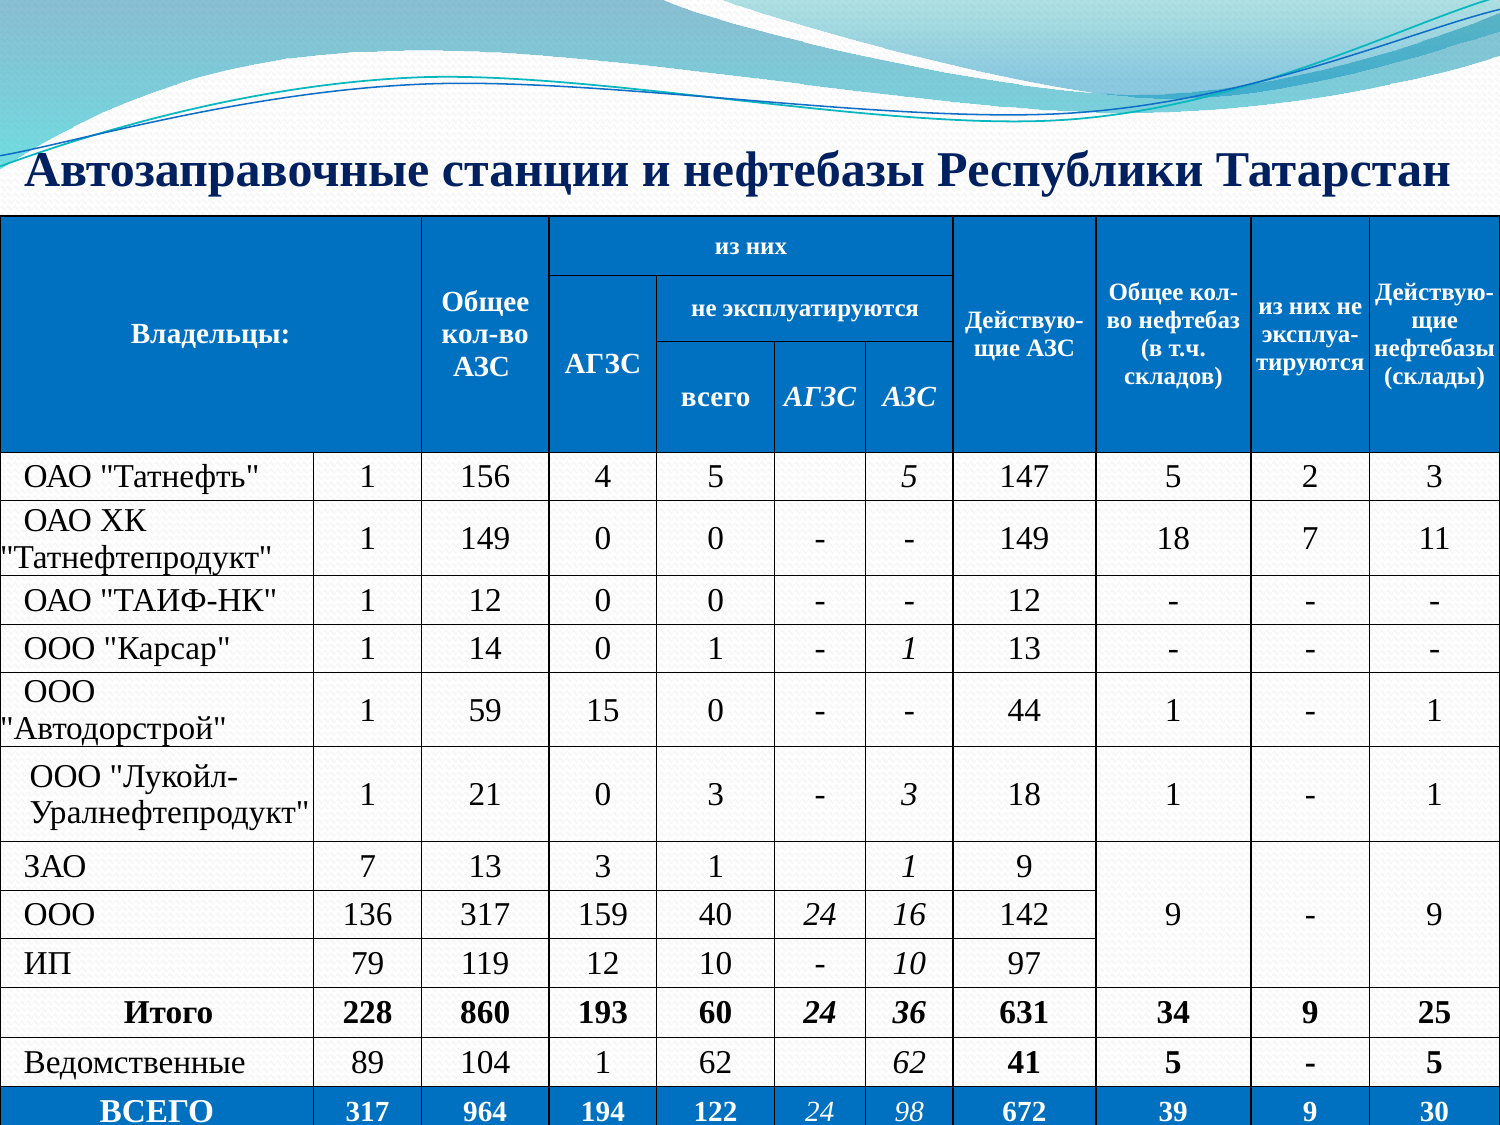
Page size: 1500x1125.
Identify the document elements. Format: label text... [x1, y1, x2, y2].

table_cell 9 [1252, 1087, 1369, 1125]
table_cell - [775, 576, 865, 624]
table_cell 62 [866, 1038, 952, 1086]
table_cell ВСЕГО [1, 1087, 313, 1125]
table_cell ЗАО [1, 842, 313, 890]
table_cell - [775, 625, 865, 672]
table_cell 1 [1370, 747, 1499, 841]
table_cell - [1097, 576, 1250, 624]
table_cell 317 [314, 1087, 421, 1125]
table_cell 1 [314, 501, 421, 575]
table_cell 1 [550, 1038, 656, 1086]
table_cell 5 [657, 453, 774, 500]
table_cell 18 [1097, 501, 1250, 575]
table_cell 672 [954, 1087, 1095, 1125]
table_cell 0 [550, 501, 656, 575]
table_cell - [775, 747, 865, 841]
table_cell ООО "Лукойл- Уралнефтепродукт" [1, 747, 313, 841]
table_cell 9 [954, 842, 1095, 890]
table_cell 24 [775, 1087, 865, 1125]
table_cell 7 [1252, 501, 1369, 575]
table_cell 21 [422, 747, 548, 841]
table_cell - [775, 501, 865, 575]
table_cell 79 [314, 939, 421, 987]
table_cell 1 [314, 673, 421, 746]
table_cell 62 [657, 1038, 774, 1086]
table_cell ООО "Автодорстрой" [1, 673, 313, 746]
table_cell 193 [550, 988, 656, 1037]
table_header из них [550, 217, 952, 275]
table_cell 18 [954, 747, 1095, 841]
table_cell - [1252, 747, 1369, 841]
table_cell 1 [314, 576, 421, 624]
table_header Действую-щие нефтебазы (склады) [1370, 217, 1499, 452]
table_cell 1 [657, 842, 774, 890]
table_cell 0 [550, 747, 656, 841]
table_cell 1 [314, 747, 421, 841]
table_cell 89 [314, 1038, 421, 1086]
table_cell 24 [775, 988, 865, 1037]
table_cell 149 [954, 501, 1095, 575]
table_cell 12 [550, 939, 656, 987]
table_cell 59 [422, 673, 548, 746]
table_cell 119 [422, 939, 548, 987]
table_cell ИП [1, 939, 313, 987]
table_cell 228 [314, 988, 421, 1037]
table_cell не эксплуатируются [657, 276, 952, 341]
text_box Автозаправочные станции и нефтебазы Республики Татарстан [0, 128, 1500, 204]
table_cell 13 [422, 842, 548, 890]
table_cell 317 [422, 891, 548, 938]
table_cell 5 [1097, 1038, 1250, 1086]
table_cell 0 [657, 673, 774, 746]
table_cell 10 [866, 939, 952, 987]
table_cell 98 [866, 1087, 952, 1125]
table_cell 13 [954, 625, 1095, 672]
table_cell 3 [657, 747, 774, 841]
table_cell 156 [422, 453, 548, 500]
table_cell Итого [1, 988, 313, 1037]
table_cell - [775, 939, 865, 987]
table_cell 1 [1097, 673, 1250, 746]
table_cell 39 [1097, 1087, 1250, 1125]
table_cell 9 [1370, 842, 1499, 987]
table_header Общее кол-во АЗС [422, 217, 548, 452]
table_cell 1 [866, 842, 952, 890]
table_cell [775, 453, 865, 500]
table_cell 9 [1097, 842, 1250, 987]
table_cell 7 [314, 842, 421, 890]
table_cell 1 [1370, 673, 1499, 746]
table_cell 194 [550, 1087, 656, 1125]
table_cell 15 [550, 673, 656, 746]
table_cell 1 [866, 625, 952, 672]
table_cell 14 [422, 625, 548, 672]
table_cell ОАО "ТАИФ-НК" [1, 576, 313, 624]
table_cell всего [657, 342, 774, 452]
table_cell 122 [657, 1087, 774, 1125]
table_cell 60 [657, 988, 774, 1037]
table_cell 964 [422, 1087, 548, 1125]
table_cell 1 [1097, 747, 1250, 841]
table_cell [775, 1038, 865, 1086]
table_cell 5 [1370, 1038, 1499, 1086]
table_cell 142 [954, 891, 1095, 938]
table_cell 4 [550, 453, 656, 500]
table_cell 0 [657, 576, 774, 624]
table_cell 97 [954, 939, 1095, 987]
table_cell - [1370, 625, 1499, 672]
table_cell 40 [657, 891, 774, 938]
table_cell 25 [1370, 988, 1499, 1037]
table_cell 5 [866, 453, 952, 500]
table_header Общее кол-во нефтебаз (в т.ч. складов) [1097, 217, 1250, 452]
table_cell 5 [1097, 453, 1250, 500]
table_cell - [1370, 576, 1499, 624]
table_cell 3 [866, 747, 952, 841]
table_header из них не эксплуа-тируются [1252, 217, 1369, 452]
table_header Действую-щие АЗС [954, 217, 1095, 452]
table_cell 12 [954, 576, 1095, 624]
table_cell 3 [1370, 453, 1499, 500]
table_cell АГЗС [775, 342, 865, 452]
table_cell - [866, 501, 952, 575]
table_cell 2 [1252, 453, 1369, 500]
table_cell ОАО "Татнефть" [1, 453, 313, 500]
table_cell АЗС [866, 342, 952, 452]
table_cell 1 [657, 625, 774, 672]
table_cell 0 [550, 576, 656, 624]
table_header Владельцы: [1, 217, 421, 452]
table_cell 860 [422, 988, 548, 1037]
table_cell 44 [954, 673, 1095, 746]
table_cell - [775, 673, 865, 746]
table_cell 16 [866, 891, 952, 938]
table_cell 12 [422, 576, 548, 624]
table_cell 0 [550, 625, 656, 672]
table_cell 1 [314, 453, 421, 500]
table_cell 41 [954, 1038, 1095, 1086]
table_cell - [1252, 842, 1369, 987]
table_cell - [866, 673, 952, 746]
table_cell АГЗС [550, 276, 656, 452]
table_cell 136 [314, 891, 421, 938]
table_cell 9 [1252, 988, 1369, 1037]
table_cell 147 [954, 453, 1095, 500]
table_cell Ведомственные [1, 1038, 313, 1086]
table_cell ООО [1, 891, 313, 938]
table_cell - [866, 576, 952, 624]
table_cell 1 [314, 625, 421, 672]
table_cell 104 [422, 1038, 548, 1086]
table_cell - [1252, 1038, 1369, 1086]
table_cell 36 [866, 988, 952, 1037]
table_cell 159 [550, 891, 656, 938]
table_cell 3 [550, 842, 656, 890]
table_cell 149 [422, 501, 548, 575]
table_cell 30 [1370, 1087, 1499, 1125]
table_cell 0 [657, 501, 774, 575]
table_cell 631 [954, 988, 1095, 1037]
table_cell - [1252, 673, 1369, 746]
table_cell 24 [775, 891, 865, 938]
table_cell - [1097, 625, 1250, 672]
table_cell 34 [1097, 988, 1250, 1037]
table_cell - [1252, 576, 1369, 624]
table_cell 11 [1370, 501, 1499, 575]
table_cell ООО "Карсар" [1, 625, 313, 672]
table_cell 10 [657, 939, 774, 987]
table_cell ОАО ХК "Татнефтепродукт" [1, 501, 313, 575]
table_cell [775, 842, 865, 890]
table_cell - [1252, 625, 1369, 672]
